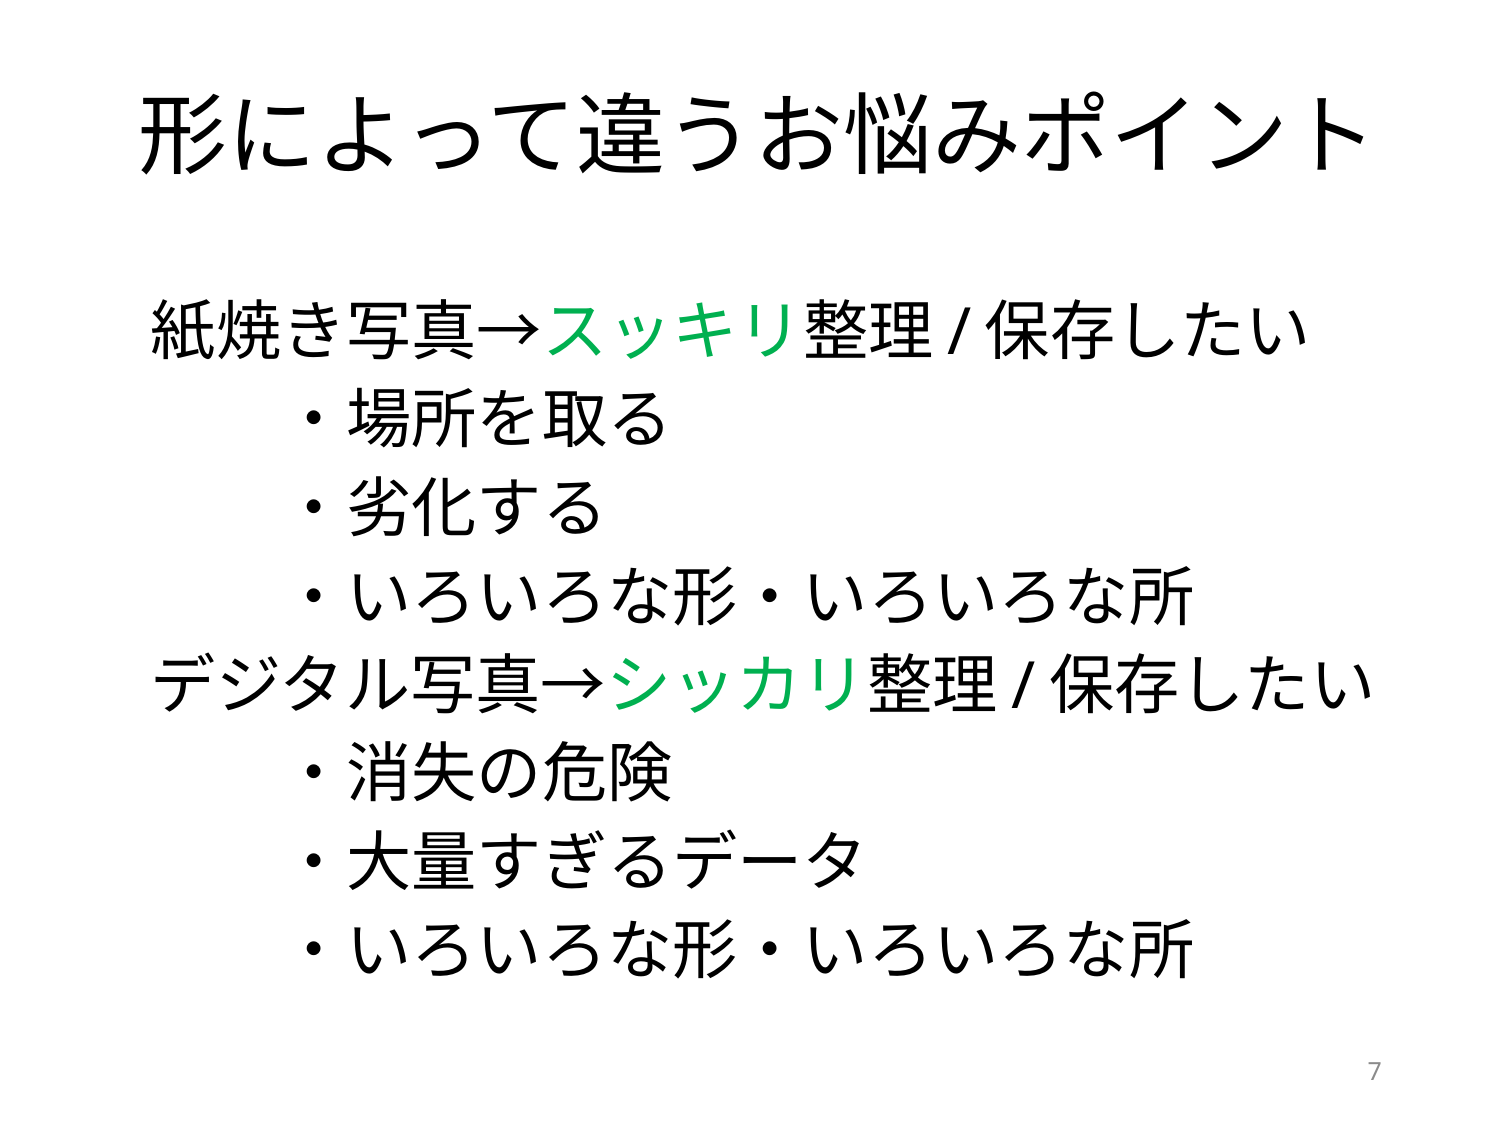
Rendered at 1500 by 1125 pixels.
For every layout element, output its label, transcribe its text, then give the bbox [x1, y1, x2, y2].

slide_number 7 [1059, 1042, 1397, 1103]
list 紙焼き写真→スッキリ整理/保存したい ・場所を取る ・劣化する ・いろいろな形・いろいろな所 デジタル写真→シッカリ整理/保存したい ・消失の危険 ・大量すぎるデータ ・いろいろな形・いろいろな所 [135, 290, 1459, 1005]
title 形によって違うお悩みポイント [123, 45, 1425, 233]
